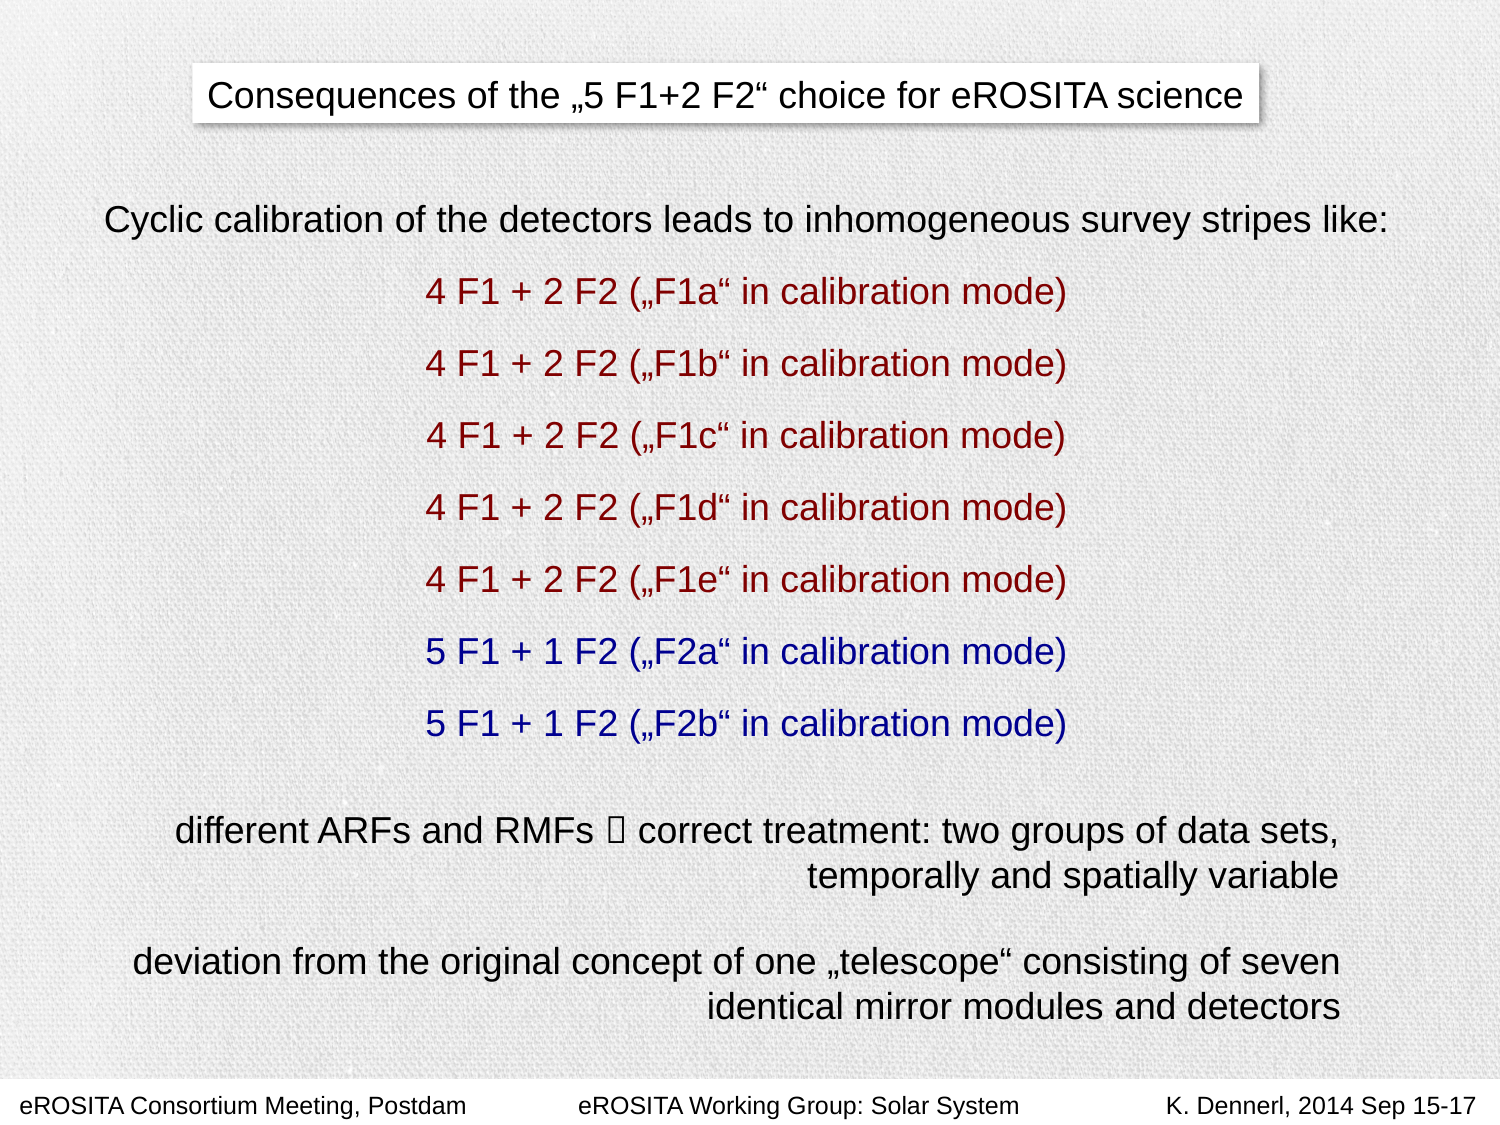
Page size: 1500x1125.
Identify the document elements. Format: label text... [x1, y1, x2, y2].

text_box different ARFs and RMFs  correct treatment: two groups of data sets, temporally and spatially variable [159, 798, 1355, 904]
text_box Cyclic calibration of the detectors leads to inhomogeneous survey stripes like: 4 F1 + 2 F2 („F1a“ in calibration mode) 4 F1 + 2 F2 („F1b“ in calibration mode) 4 F1 + 2 F2 („F1c“ in calibration mode) 4 F1 + 2 F2 („F1d“ in calibration mode) 4 F1 + 2 F2 („F1e“ in calibration mode) 5 F1 + 1 F2 („F2a“ in calibration mode) 5 F1 + 1 F2 („F2b“ in calibration mode) [88, 196, 1405, 787]
text_box Consequences of the „5 F1+2 F2“ choice for eROSITA science [192, 63, 1260, 123]
text_box deviation from the original concept of one „telescope“ consisting of seven identical mirror modules and detectors [117, 929, 1356, 1035]
